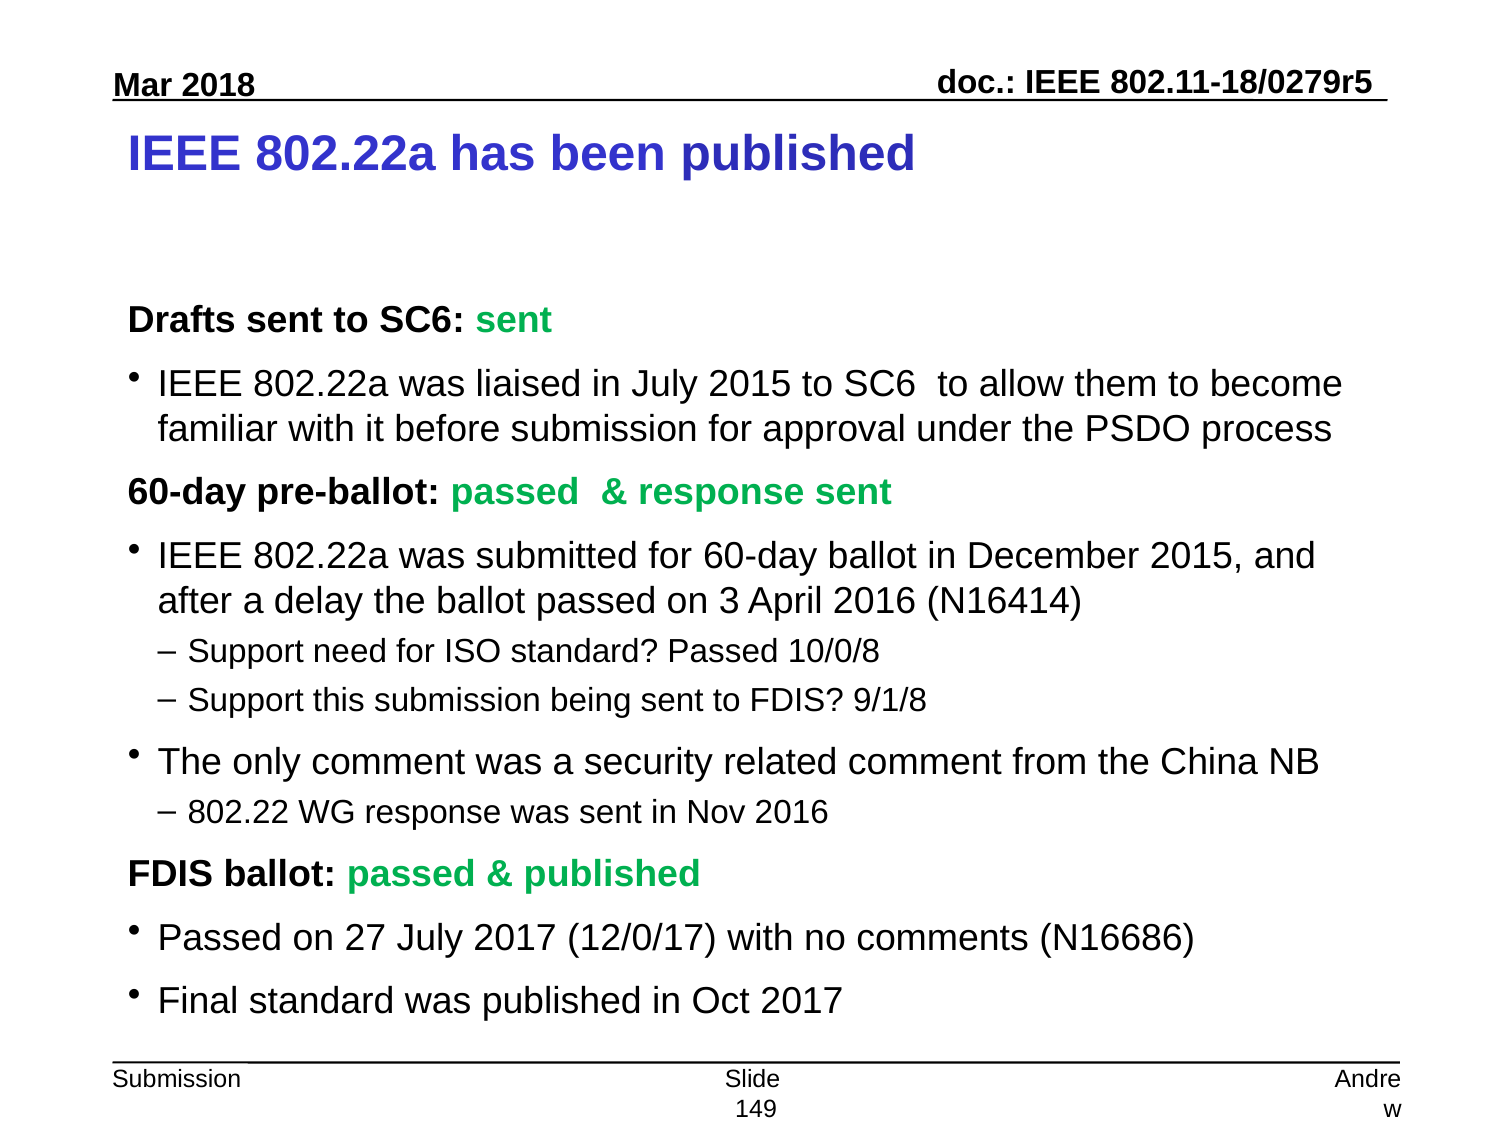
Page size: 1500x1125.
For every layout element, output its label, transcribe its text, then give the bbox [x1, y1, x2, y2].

list Drafts sent to SC6: sent IEEE 802.22a was liaised in July 2015 to SC6 to allow them to become familiar with it before submission for approval under the PSDO process 60-day pre-ballot: passed & response sent IEEE 802.22a was submitted for 60-day ballot in December 2015, and after a delay the ballot passed on 3 April 2016 (N16414) Support need for ISO standard? Passed 10/0/8 Support this submission being sent to FDIS? 9/1/8 The only comment was a security related comment from the China NB 802.22 WG response was sent in Nov 2016 FDIS ballot: passed & published Passed on 27 July 2017 (12/0/17) with no comments (N16686) Final standard was published in Oct 2017 [112, 287, 1388, 963]
slide_number Slide 149 [709, 1061, 803, 1093]
footer Andrew Myles, Cisco [1320, 1061, 1402, 1093]
title IEEE 802.22a has been published [112, 112, 1388, 287]
